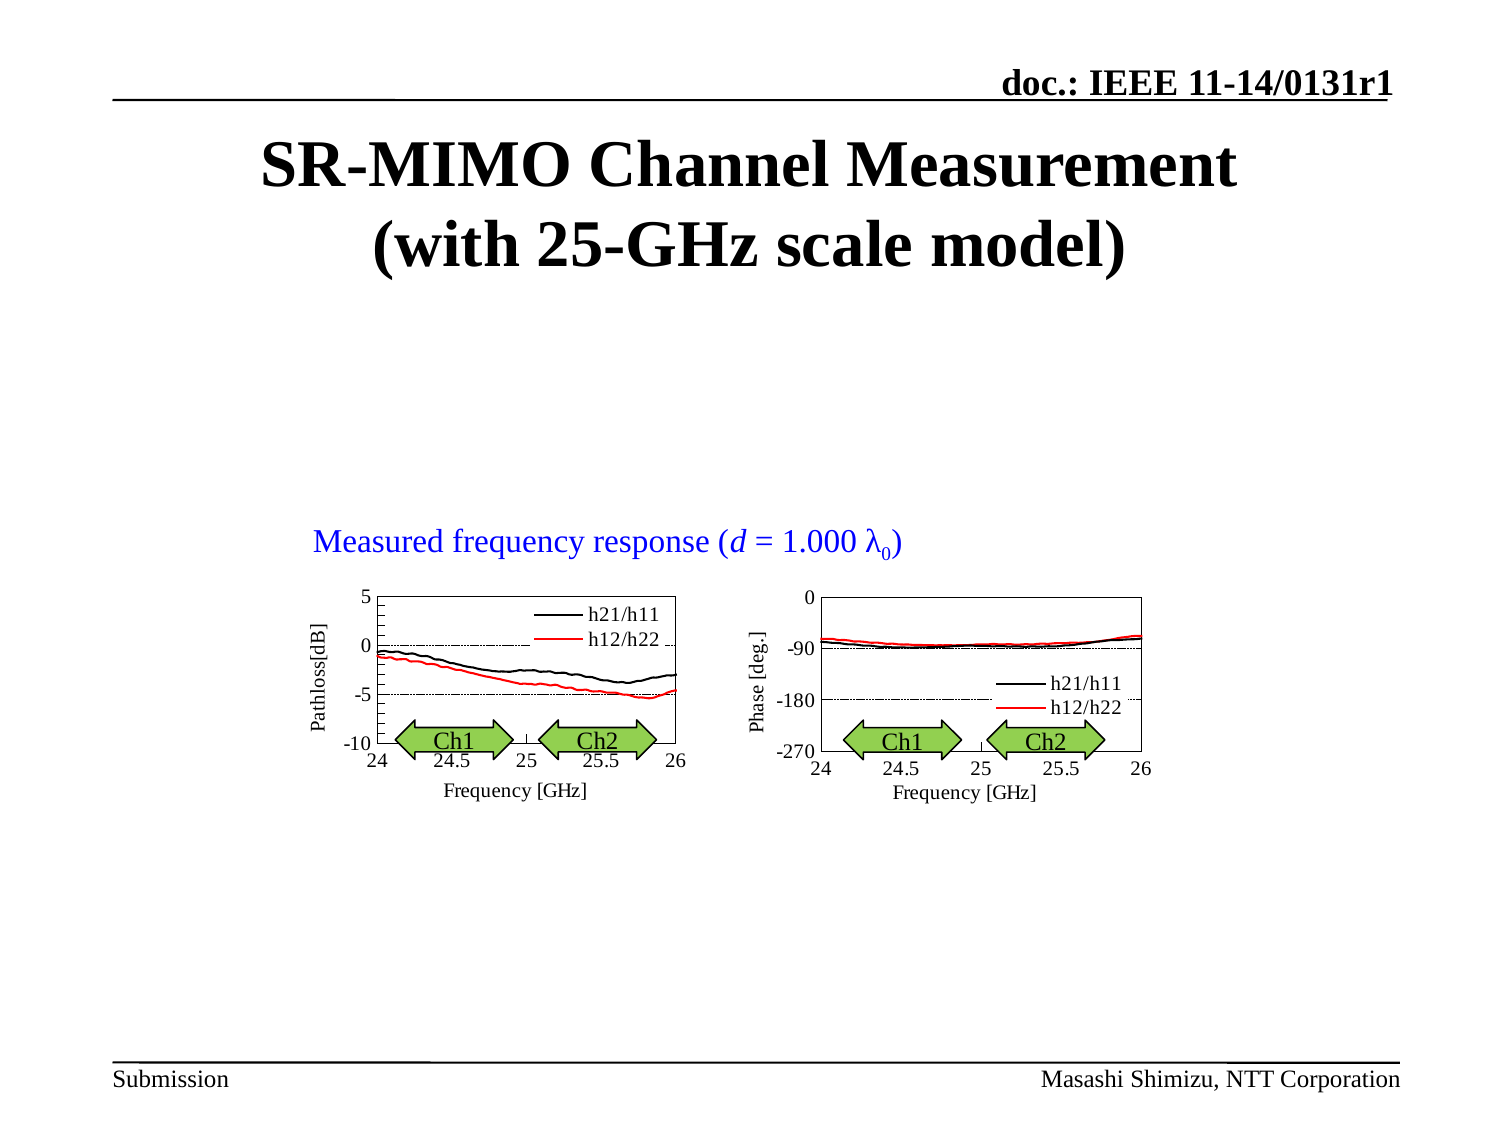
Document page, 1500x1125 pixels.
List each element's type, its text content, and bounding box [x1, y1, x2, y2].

chart [737, 585, 1165, 811]
footer Masashi Shimizu, NTT Corporation [878, 1061, 1402, 1093]
chart [295, 584, 700, 810]
text_box Measured frequency response (d = 1.000 λ0) [298, 511, 1043, 572]
title SR-MIMO Channel Measurement (with 25-GHz scale model) [112, 112, 1388, 288]
